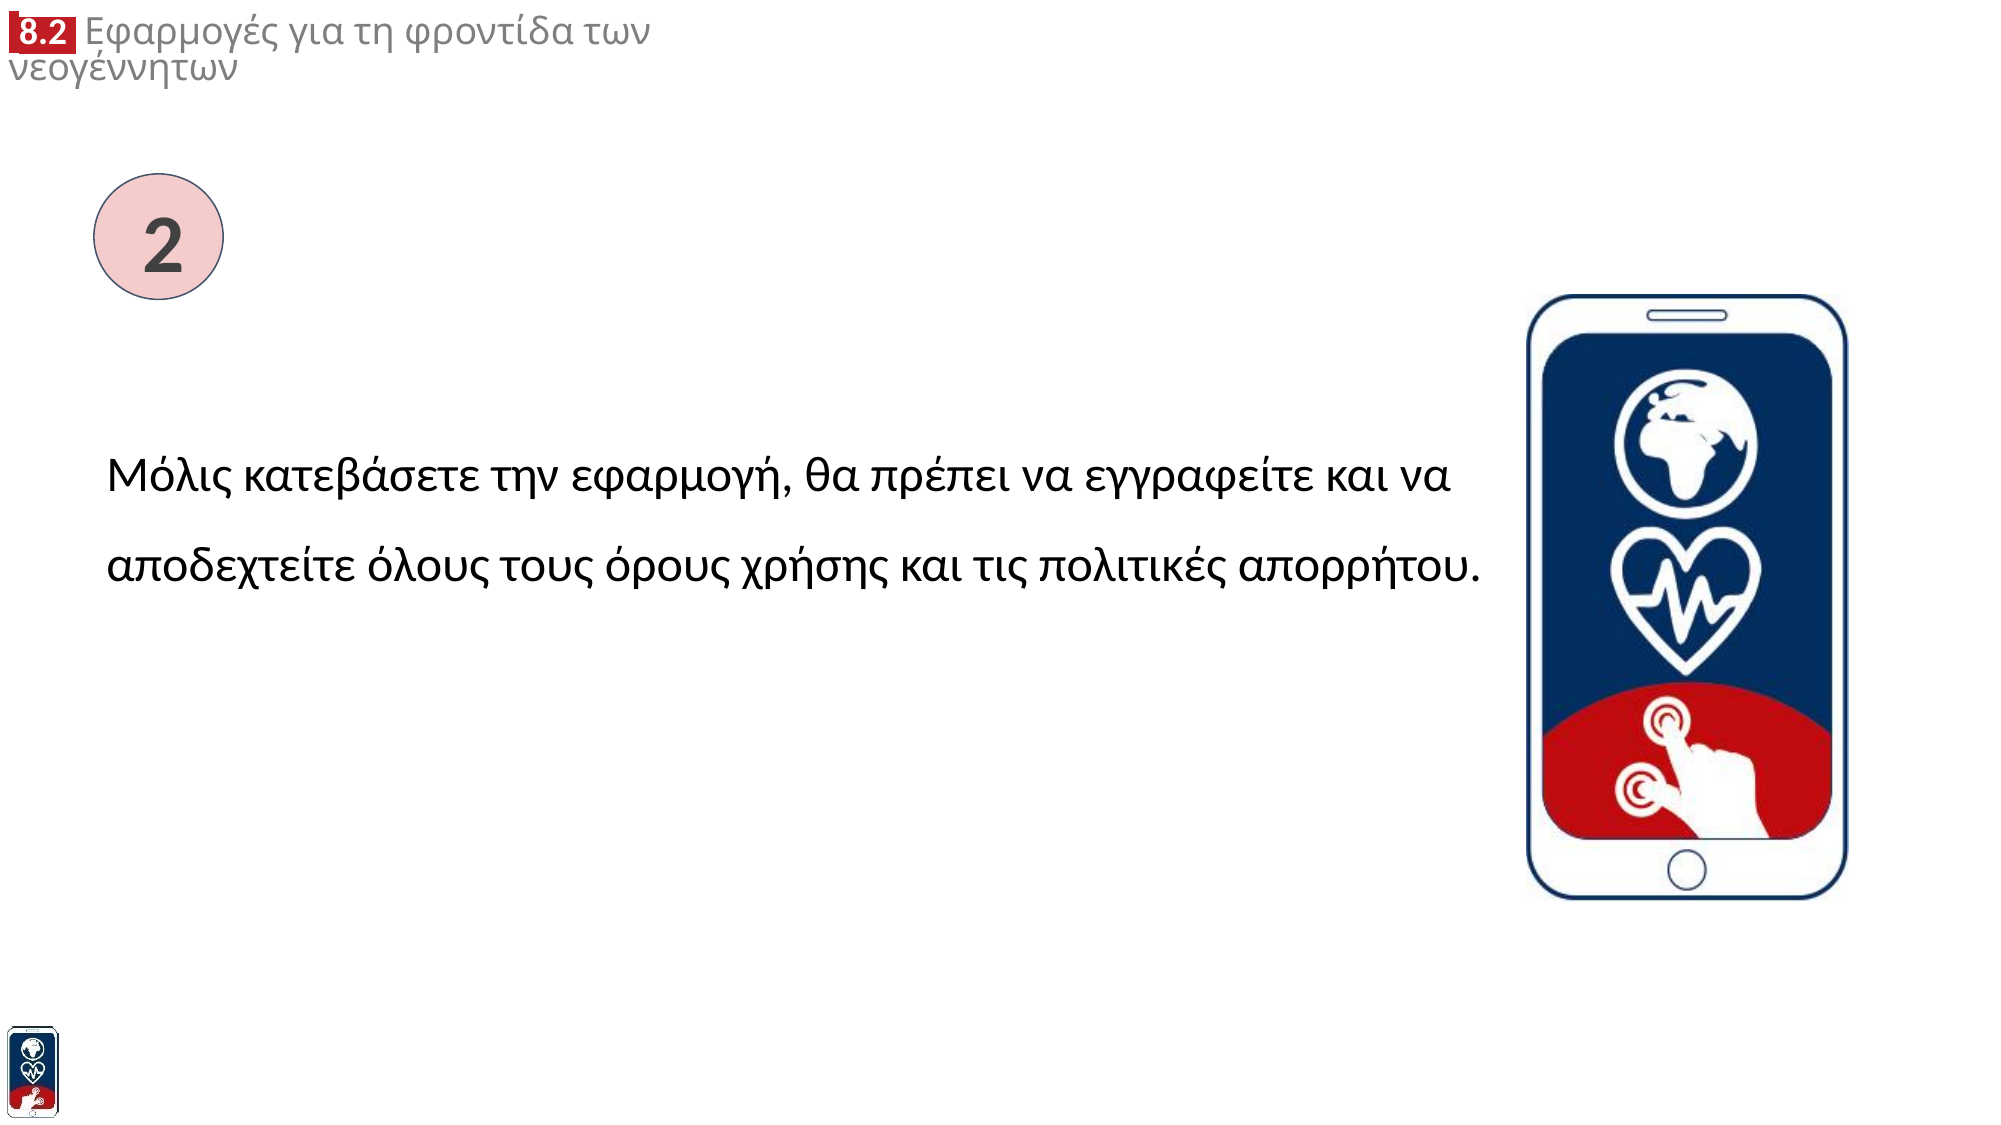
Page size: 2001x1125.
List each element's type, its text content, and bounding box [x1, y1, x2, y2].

text_box [93, 181, 127, 292]
text_box 2 [127, 173, 236, 304]
picture [1526, 294, 1849, 902]
picture [7, 1026, 59, 1118]
list Μόλις κατεβάσετε την εφαρμογή, θα πρέπει να εγγραφείτε και να αποδεχτείτε όλους τους όρους χρήσης και τις πολιτικές απορρήτου. [91, 403, 1503, 1051]
